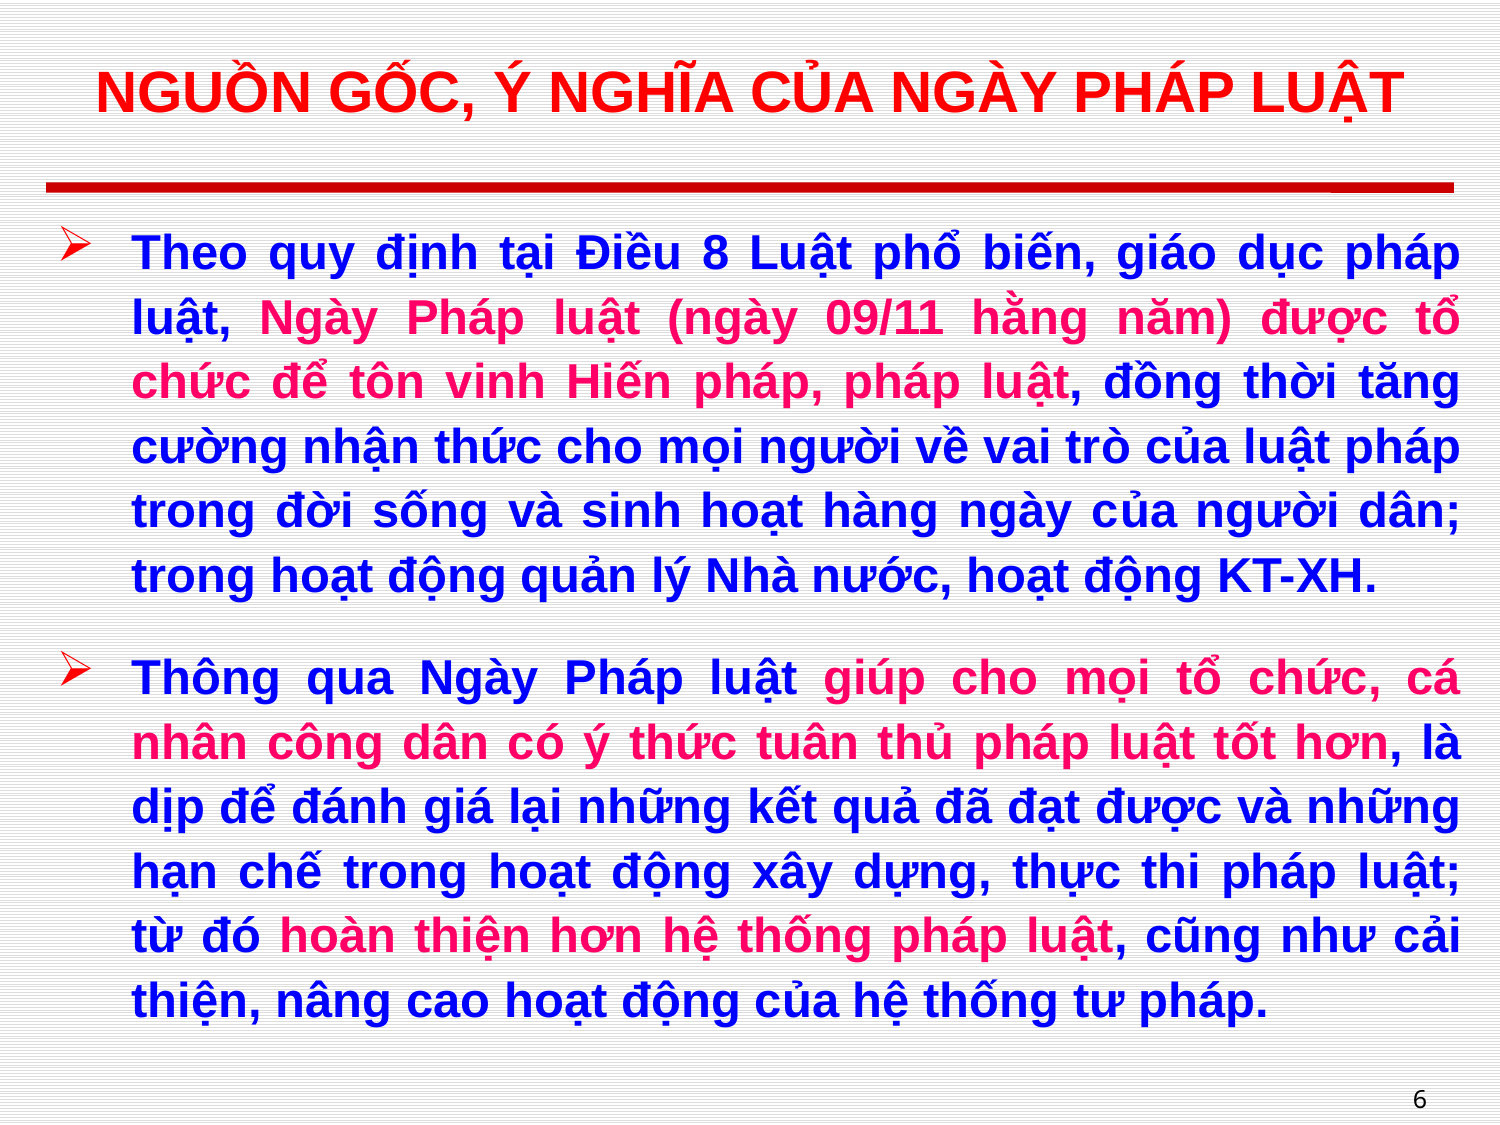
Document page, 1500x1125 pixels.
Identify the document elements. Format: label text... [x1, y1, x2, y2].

text_box Theo quy định tại Điều 8 Luật phổ biến, giáo dục pháp luật, Ngày Pháp luật (ngày 09/11 hằng năm) được tổ chức để tôn vinh Hiến pháp, pháp luật, đồng thời tăng cường nhận thức cho mọi người về vai trò của luật pháp trong đời sống và sinh hoạt hàng ngày của người dân; trong hoạt động quản lý Nhà nước, hoạt động KT-XH. Thông qua Ngày Pháp luật giúp cho mọi tổ chức, cá nhân công dân có ý thức tuân thủ pháp luật tốt hơn, là dịp để đánh giá lại những kết quả đã đạt được và những hạn chế trong hoạt động xây dựng, thực thi pháp luật; từ đó hoàn thiện hơn hệ thống pháp luật, cũng như cải thiện, nâng cao hoạt động của hệ thống tư pháp. [23, 199, 1477, 1088]
title NGUỒN GỐC, Ý NGHĨA CỦA NGÀY PHÁP LUẬT [38, 24, 1463, 150]
